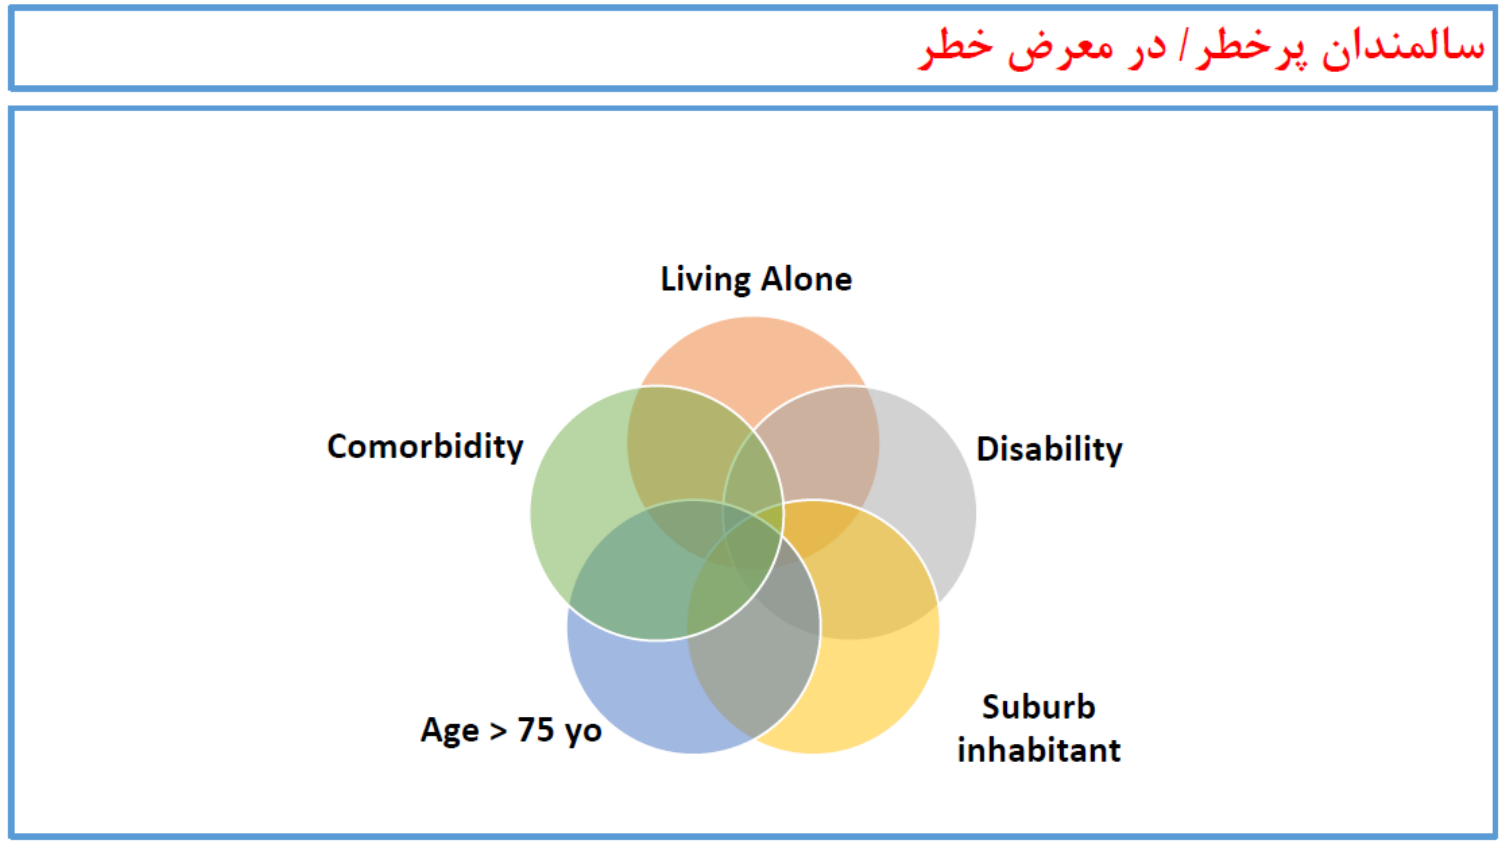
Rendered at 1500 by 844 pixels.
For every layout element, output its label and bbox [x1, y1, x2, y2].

list [0, 0, 1500, 844]
